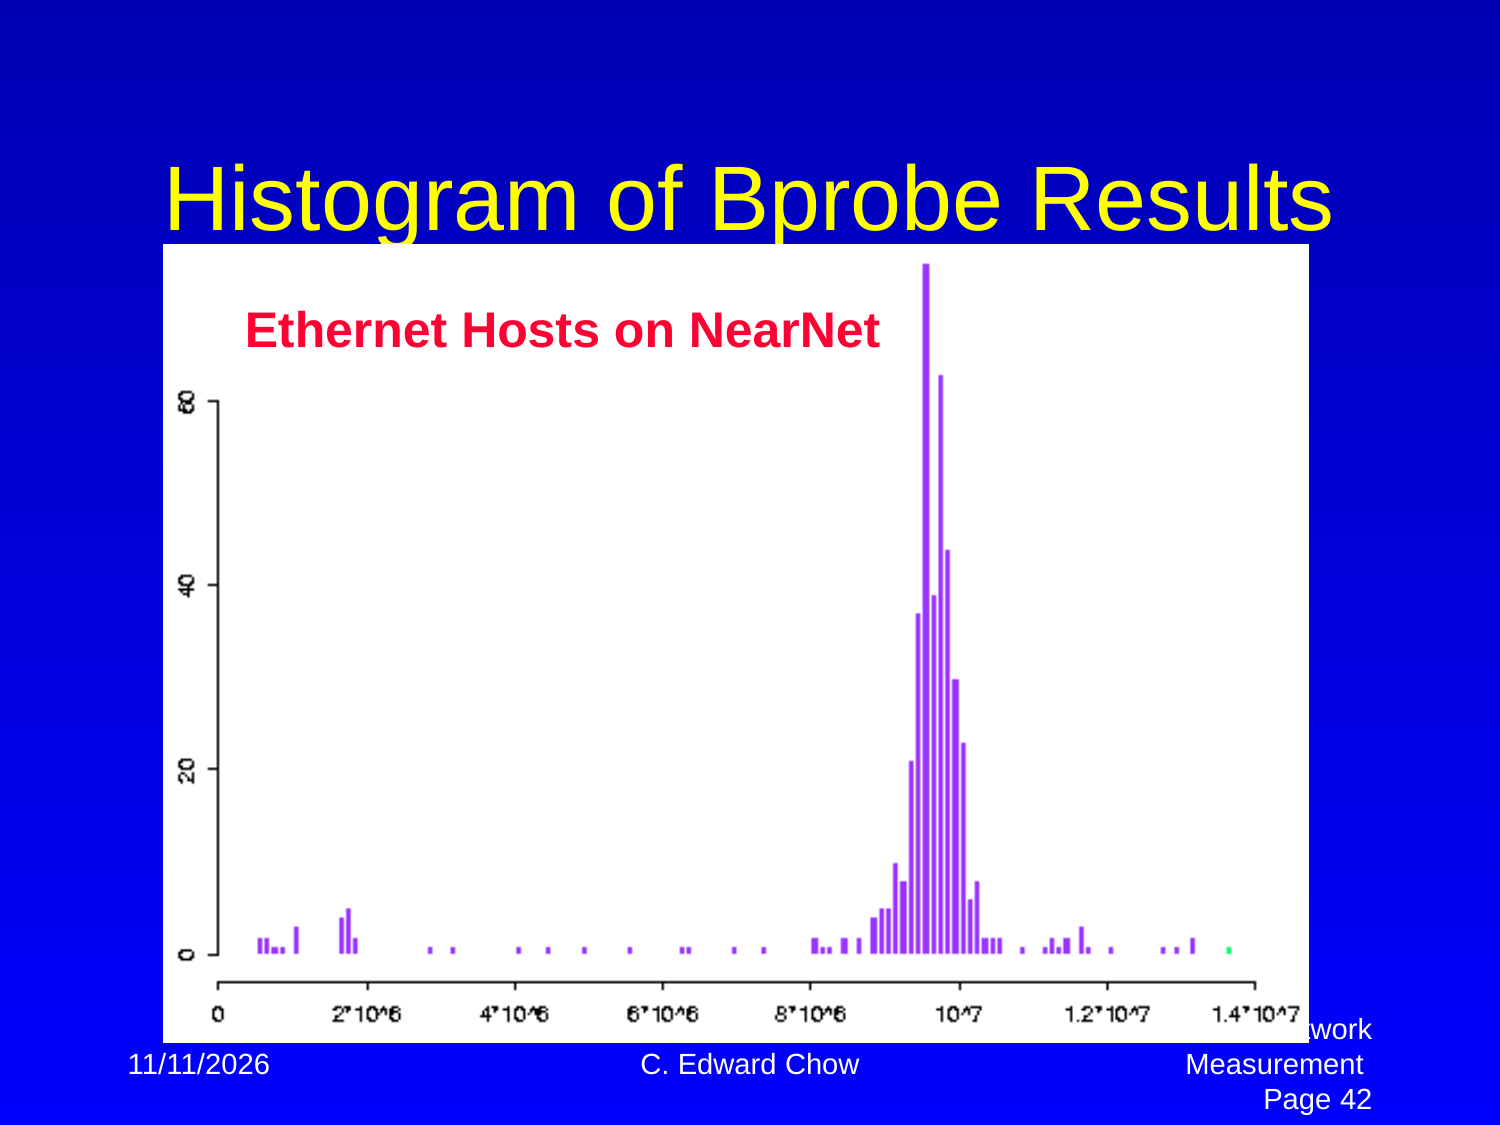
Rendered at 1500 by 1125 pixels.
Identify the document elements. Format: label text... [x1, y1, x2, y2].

title Histogram of Bprobe Results [112, 99, 1388, 288]
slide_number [112, 1025, 425, 1100]
picture [163, 244, 1309, 1043]
slide_number Network Measurement Page 42 [1074, 1025, 1388, 1100]
footer C. Edward Chow [512, 1051, 988, 1100]
